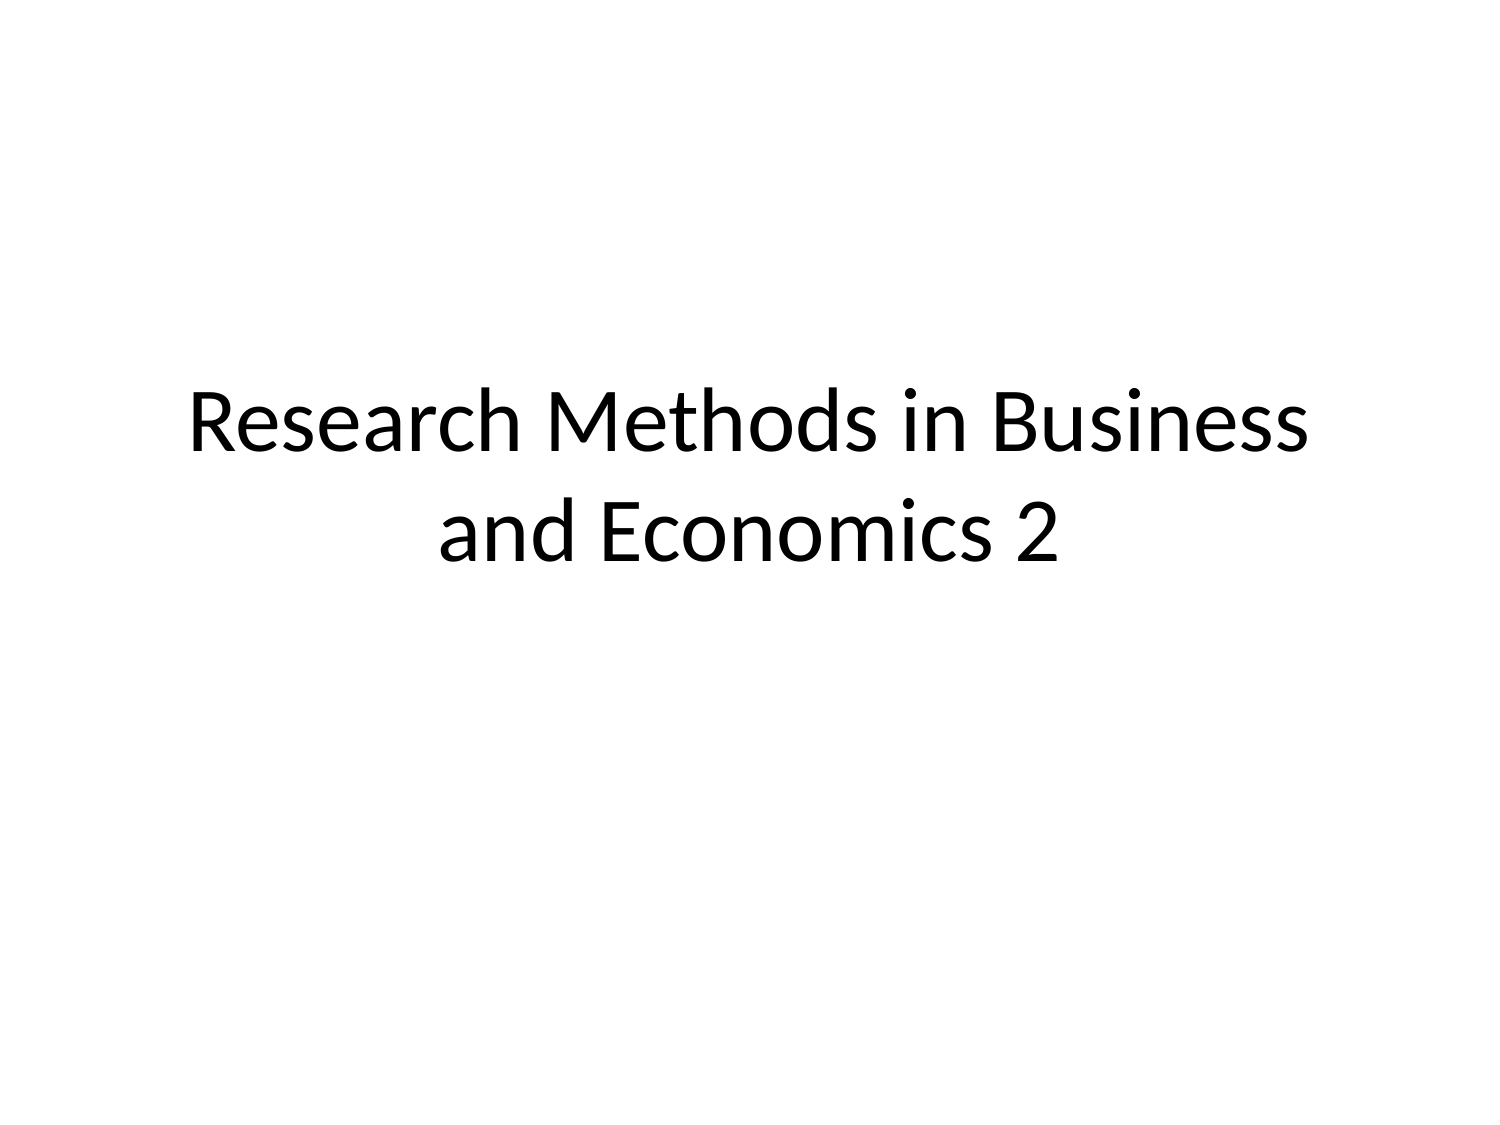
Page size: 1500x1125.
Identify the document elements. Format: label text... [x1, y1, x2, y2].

title Research Methods in Business and Economics 2 [112, 349, 1388, 591]
